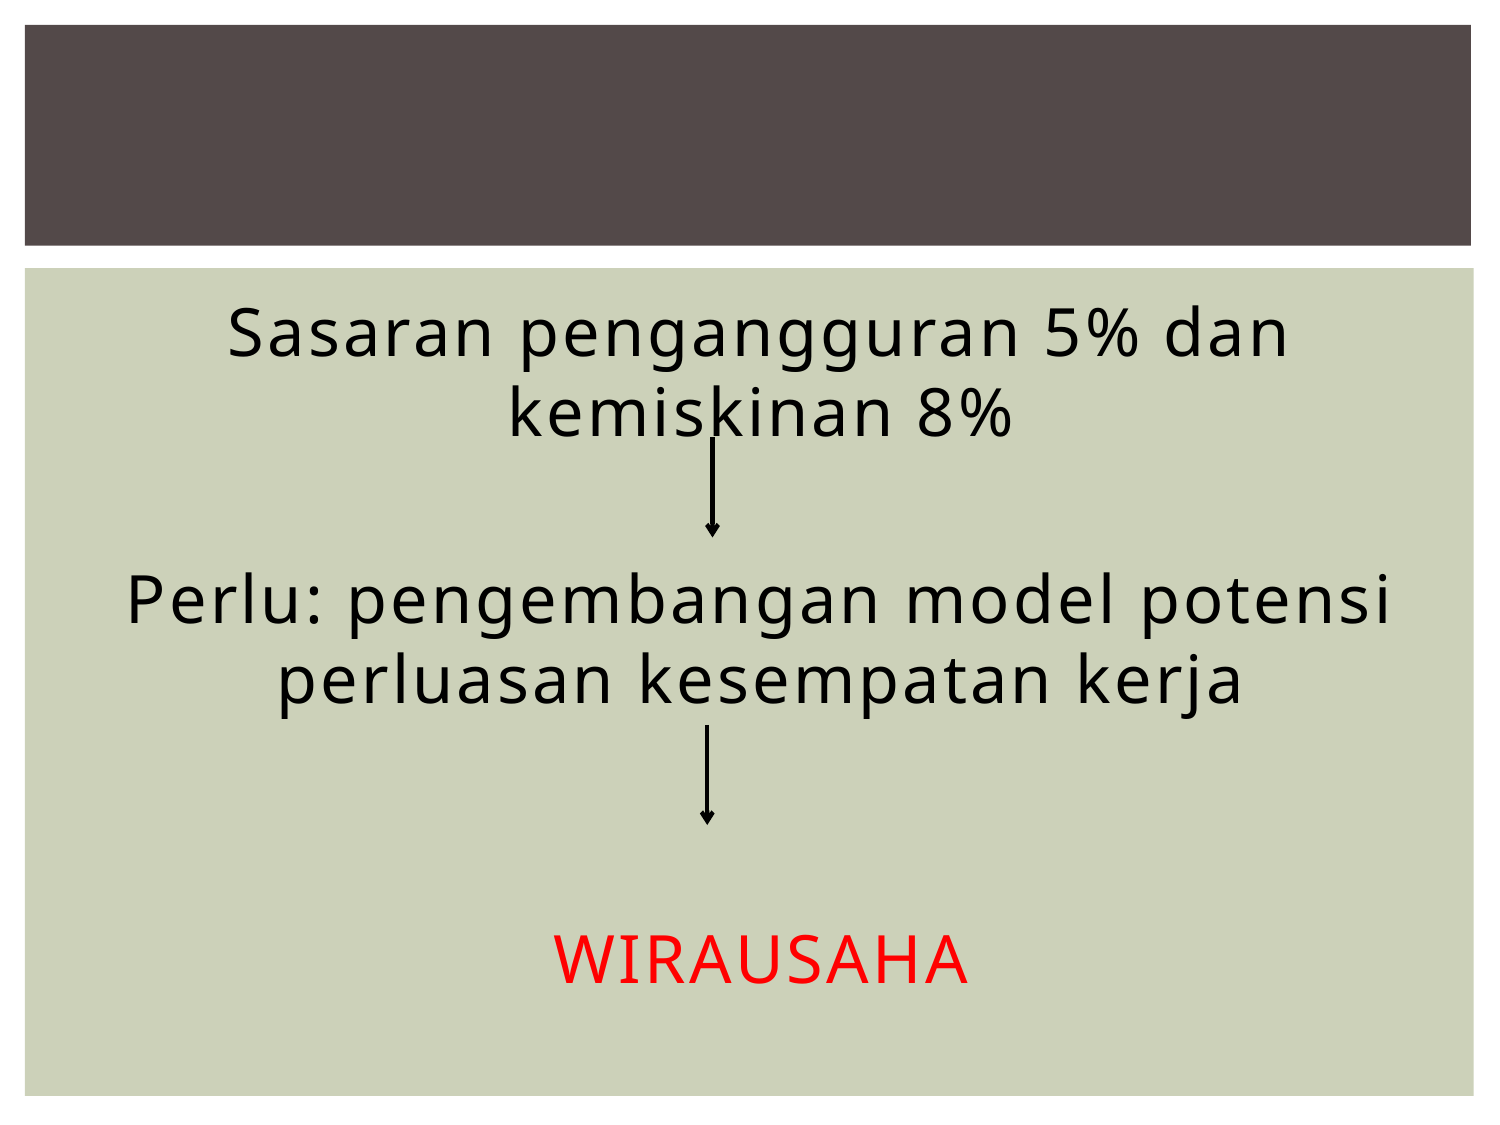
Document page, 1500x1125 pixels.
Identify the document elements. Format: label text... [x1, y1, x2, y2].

list Sasaran pengangguran 5% dan kemiskinan 8% Perlu: pengembangan model potensi perluasan kesempatan kerja WIRAUSAHA [62, 281, 1442, 1005]
